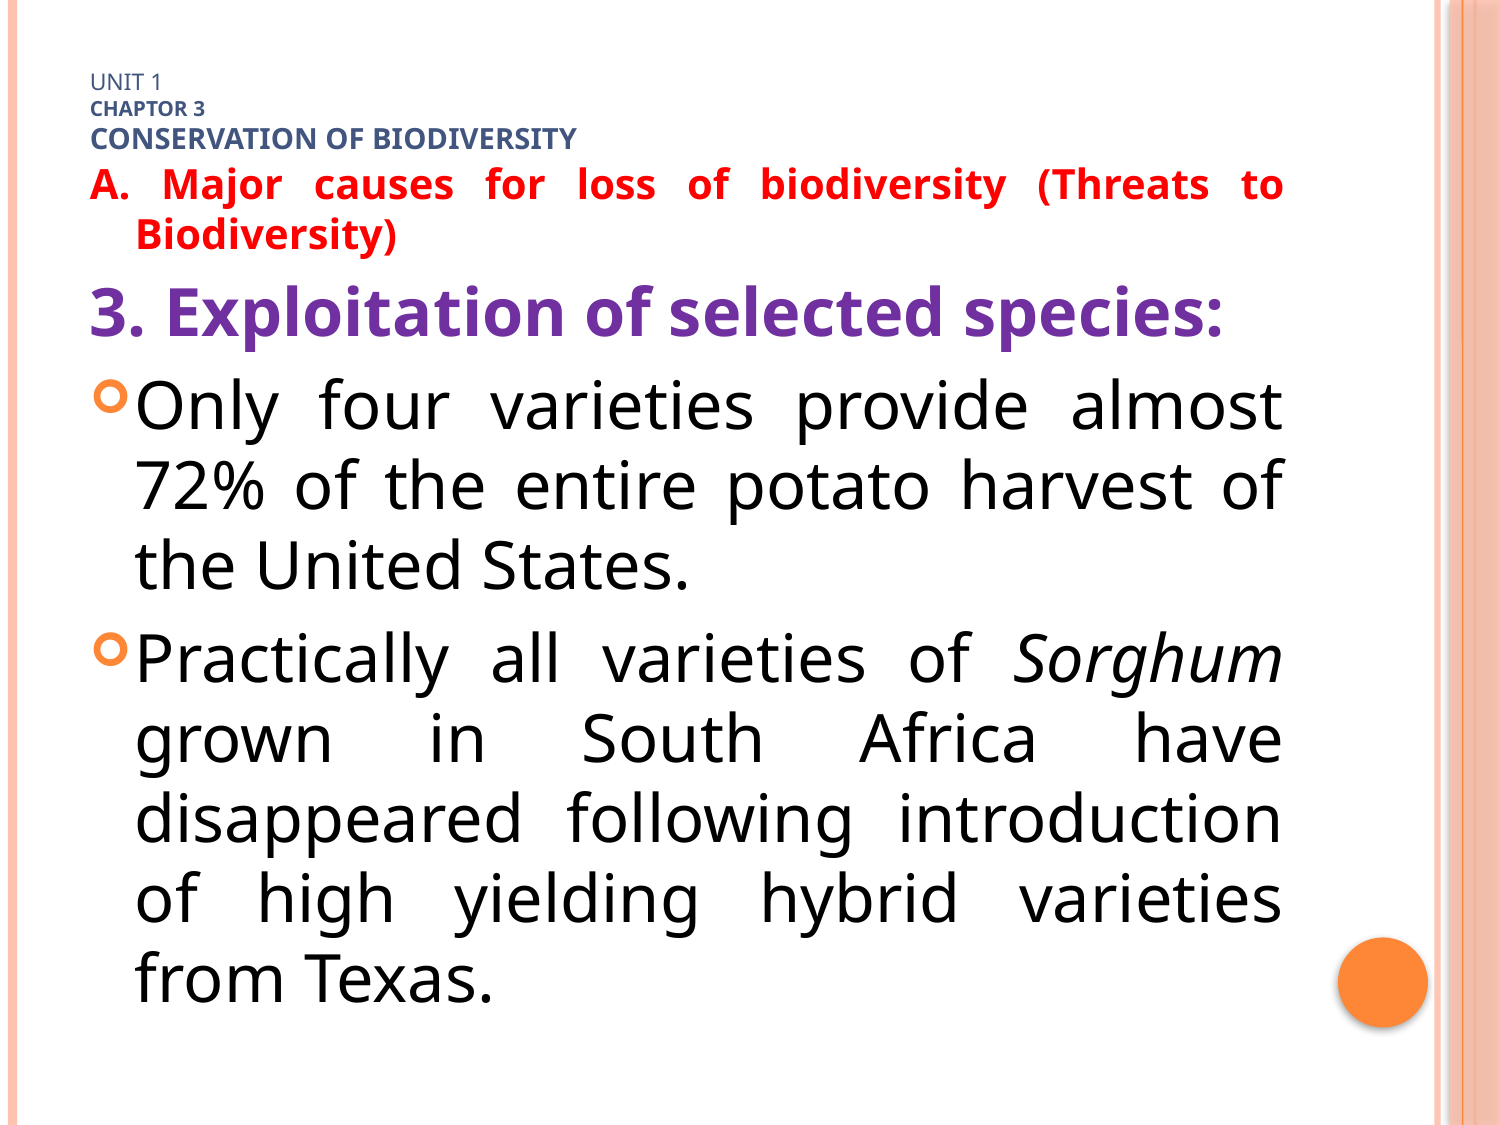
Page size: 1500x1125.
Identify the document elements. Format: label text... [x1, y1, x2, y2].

title Unit 1 Chaptor 3 Conservation of biodiversity [75, 45, 1300, 149]
list A. Major causes for loss of biodiversity (Threats to Biodiversity) 3. Exploitation of selected species: Only four varieties provide almost 72% of the entire potato harvest of the United States. Practically all varieties of Sorghum grown in South Africa have disappeared following introduction of high yielding hybrid varieties from Texas. [75, 149, 1300, 1062]
